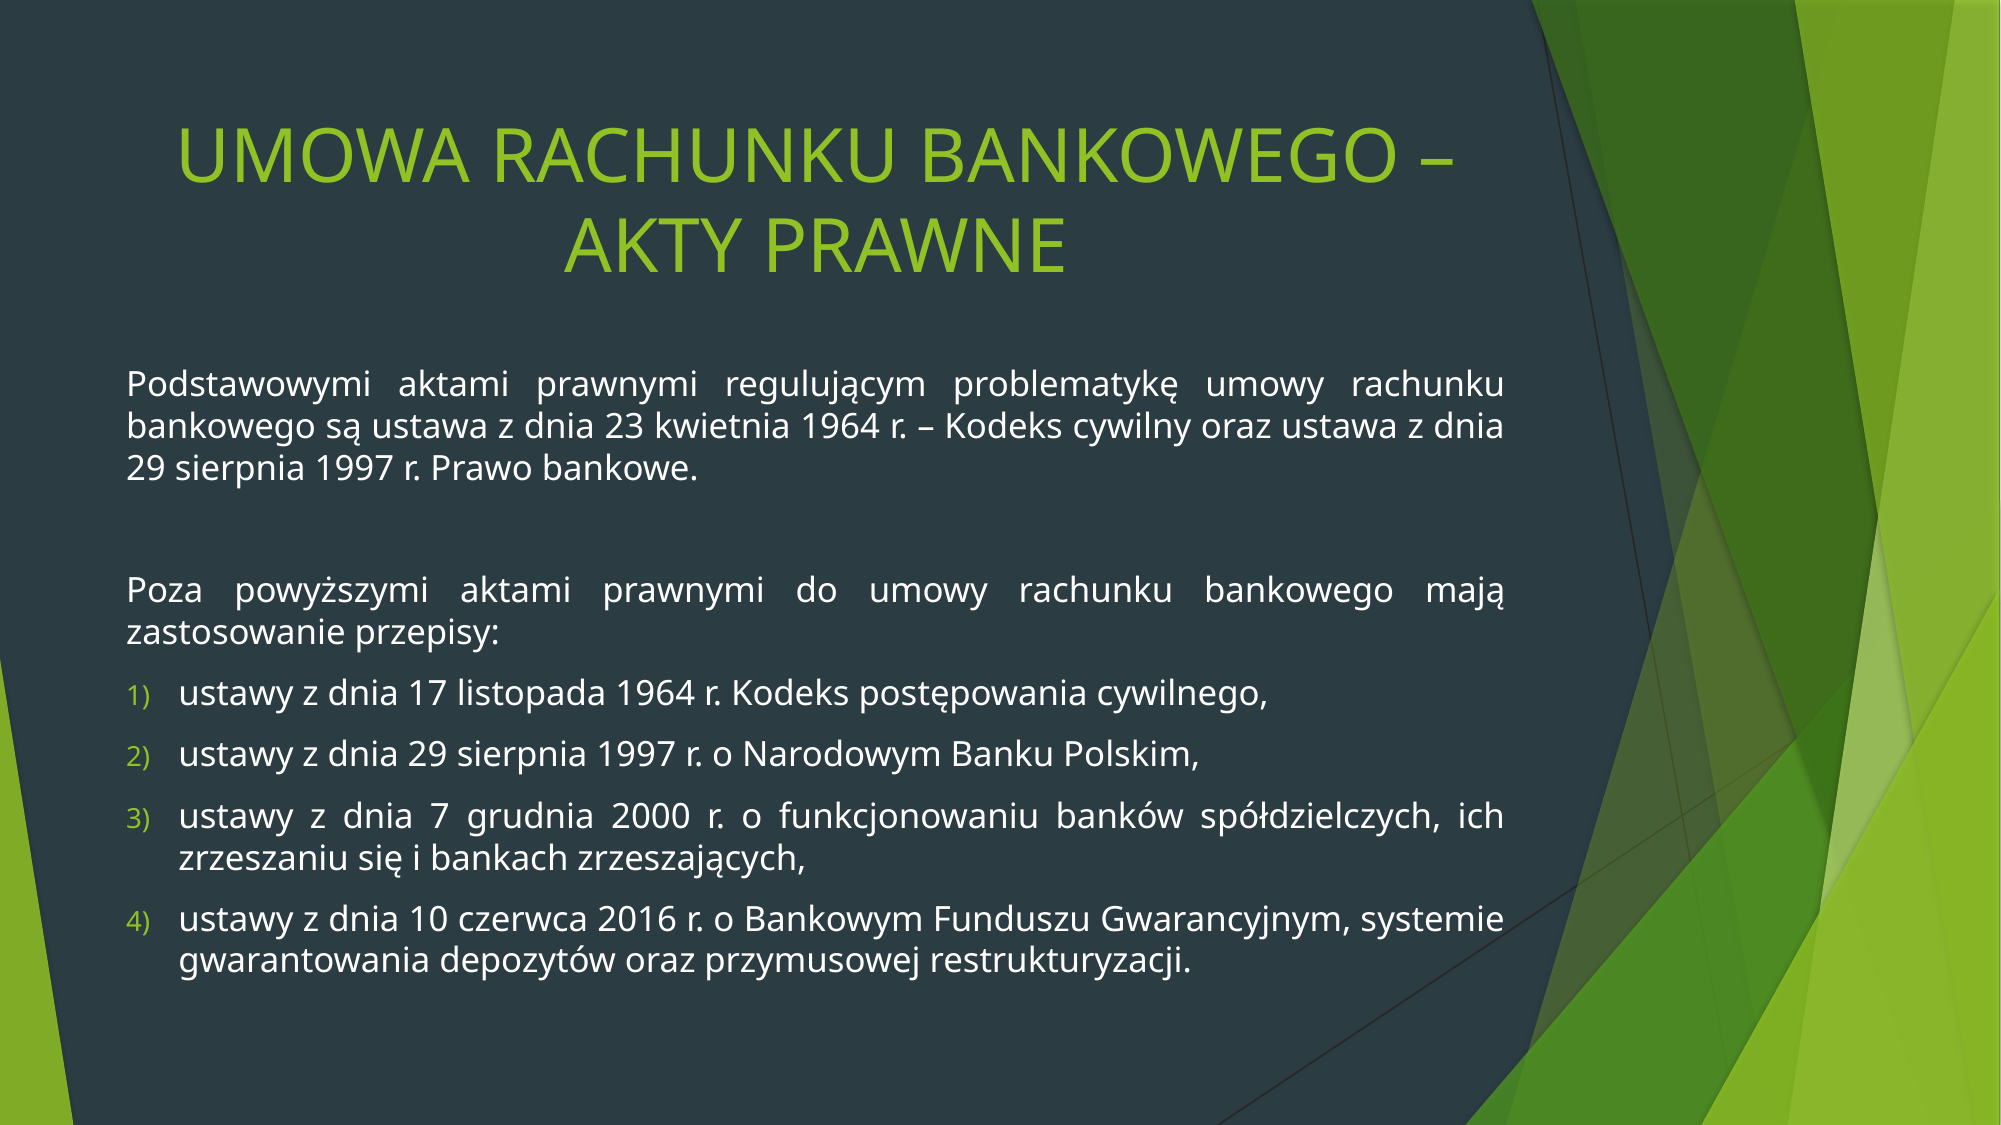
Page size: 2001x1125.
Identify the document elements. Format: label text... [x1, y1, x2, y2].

title UMOWA RACHUNKU BANKOWEGO – AKTY PRAWNE [111, 99, 1522, 317]
list Podstawowymi aktami prawnymi regulującym problematykę umowy rachunku bankowego są ustawa z dnia 23 kwietnia 1964 r. – Kodeks cywilny oraz ustawa z dnia 29 sierpnia 1997 r. Prawo bankowe. Poza powyższymi aktami prawnymi do umowy rachunku bankowego mają zastosowanie przepisy: ustawy z dnia 17 listopada 1964 r. Kodeks postępowania cywilnego, ustawy z dnia 29 sierpnia 1997 r. o Narodowym Banku Polskim, ustawy z dnia 7 grudnia 2000 r. o funkcjonowaniu banków spółdzielczych, ich zrzeszaniu się i bankach zrzeszających, ustawy z dnia 10 czerwca 2016 r. o Bankowym Funduszu Gwarancyjnym, systemie gwarantowania depozytów oraz przymusowej restrukturyzacji. [111, 354, 1522, 992]
